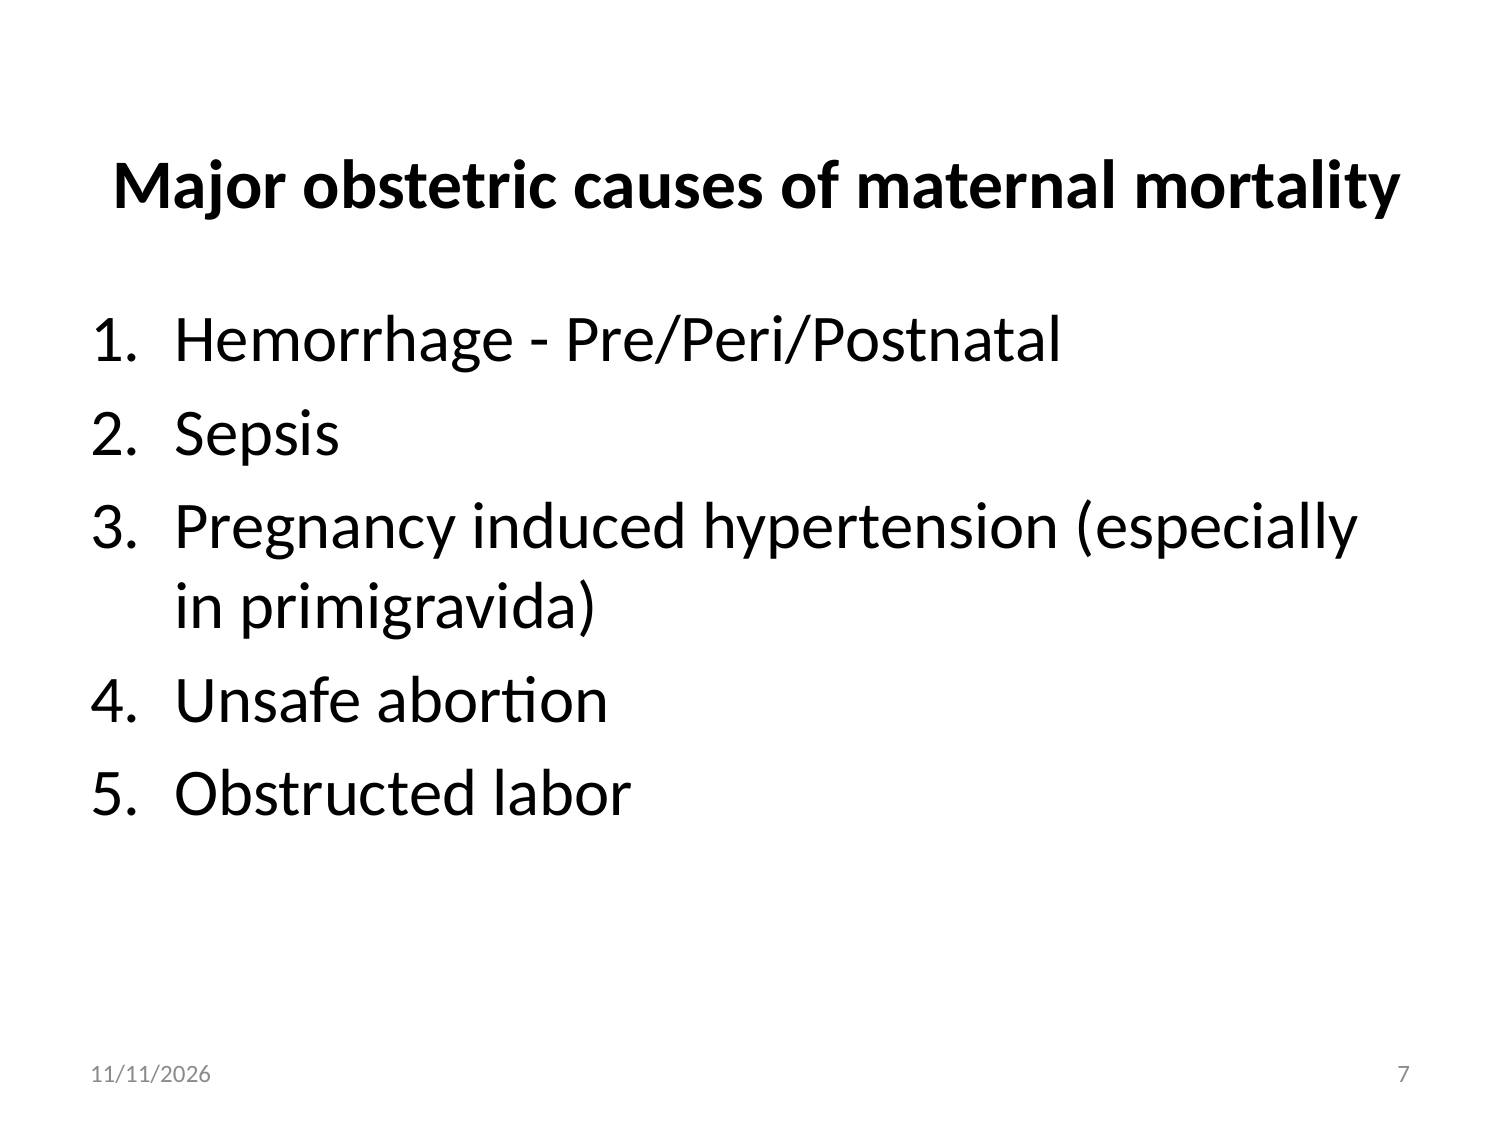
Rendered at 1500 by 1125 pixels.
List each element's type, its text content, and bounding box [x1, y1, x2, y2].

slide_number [75, 1042, 425, 1103]
slide_number 7 [1074, 1042, 1425, 1103]
title Major obstetric causes of maternal mortality [75, 45, 1425, 233]
list Hemorrhage - Pre/Peri/Postnatal Sepsis Pregnancy induced hypertension (especially in primigravida) Unsafe abortion Obstructed labor [75, 287, 1425, 1005]
